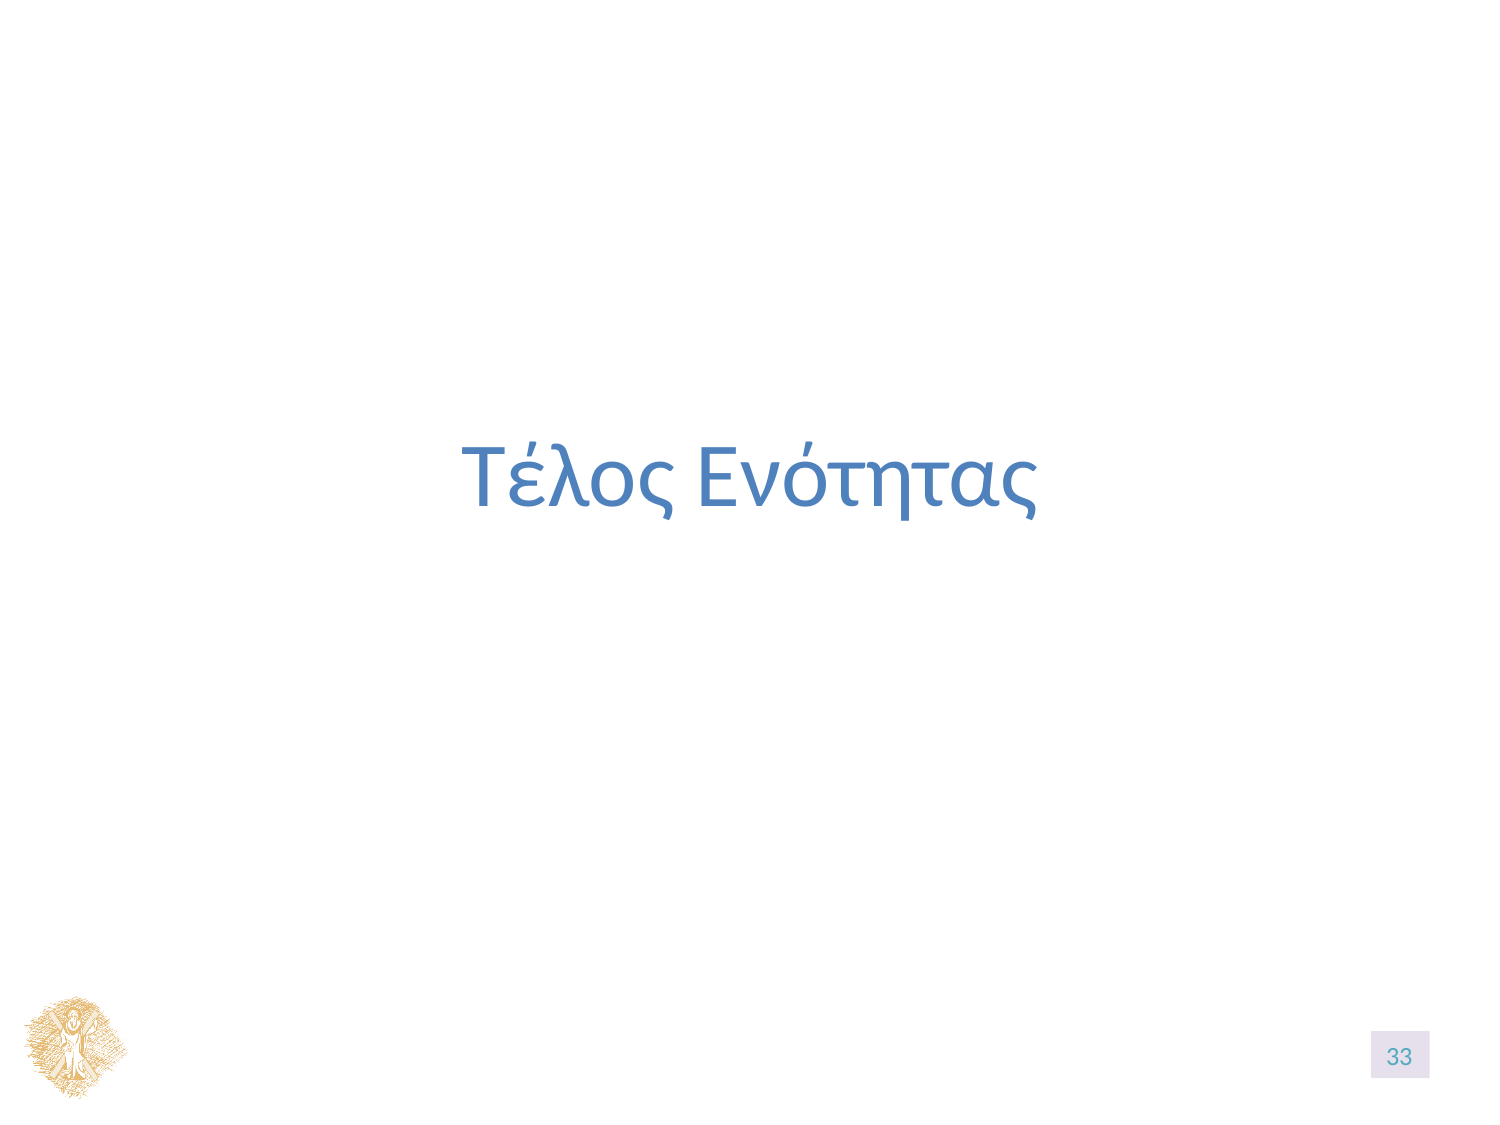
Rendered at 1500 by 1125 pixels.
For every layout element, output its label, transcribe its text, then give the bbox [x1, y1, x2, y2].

text_box 33 [1371, 1031, 1430, 1079]
title Τέλος Ενότητας [112, 349, 1388, 591]
picture [17, 986, 137, 1103]
